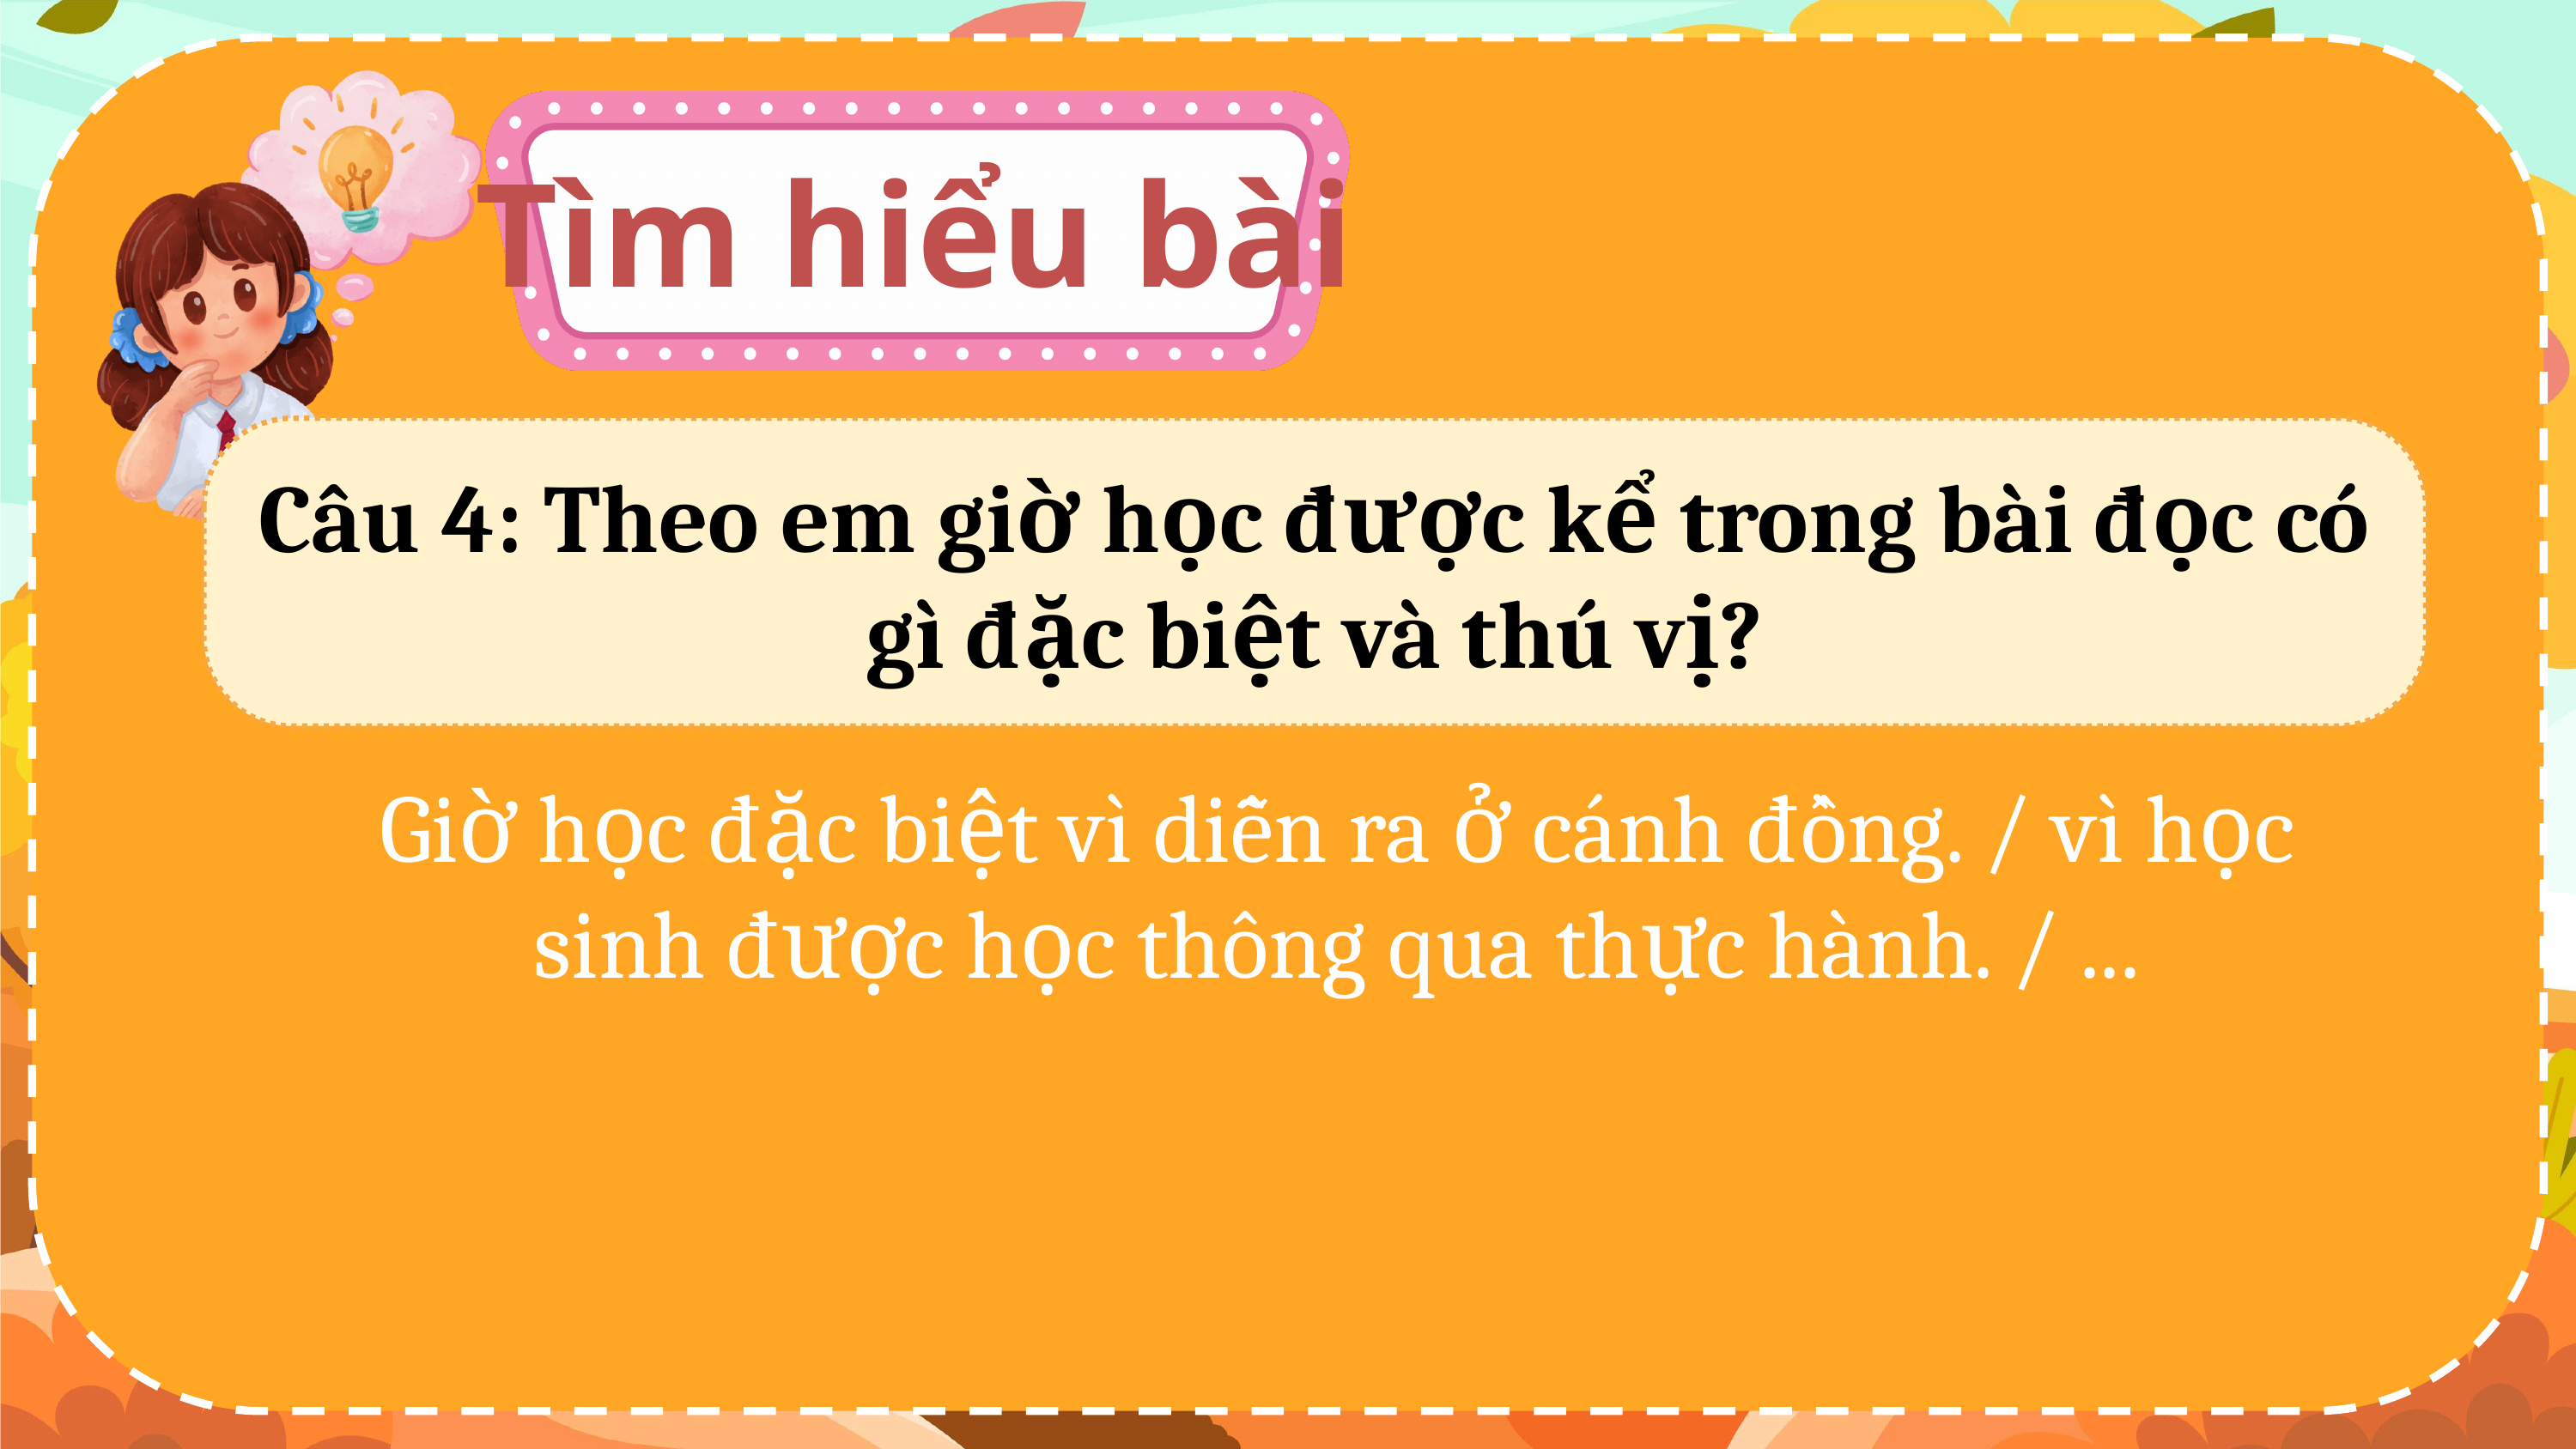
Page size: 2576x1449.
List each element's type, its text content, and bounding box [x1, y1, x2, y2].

text_box Giờ học đặc biệt vì diễn ra ở cánh đồng. / vì học sinh được học thông qua thực hành. / ... [289, 759, 2408, 1004]
picture [0, 0, 2576, 1449]
text_box Câu 4: Theo em giờ học được kể trong bài đọc có gì đặc biệt và thú vị? [204, 418, 2427, 726]
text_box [96, 69, 1353, 521]
